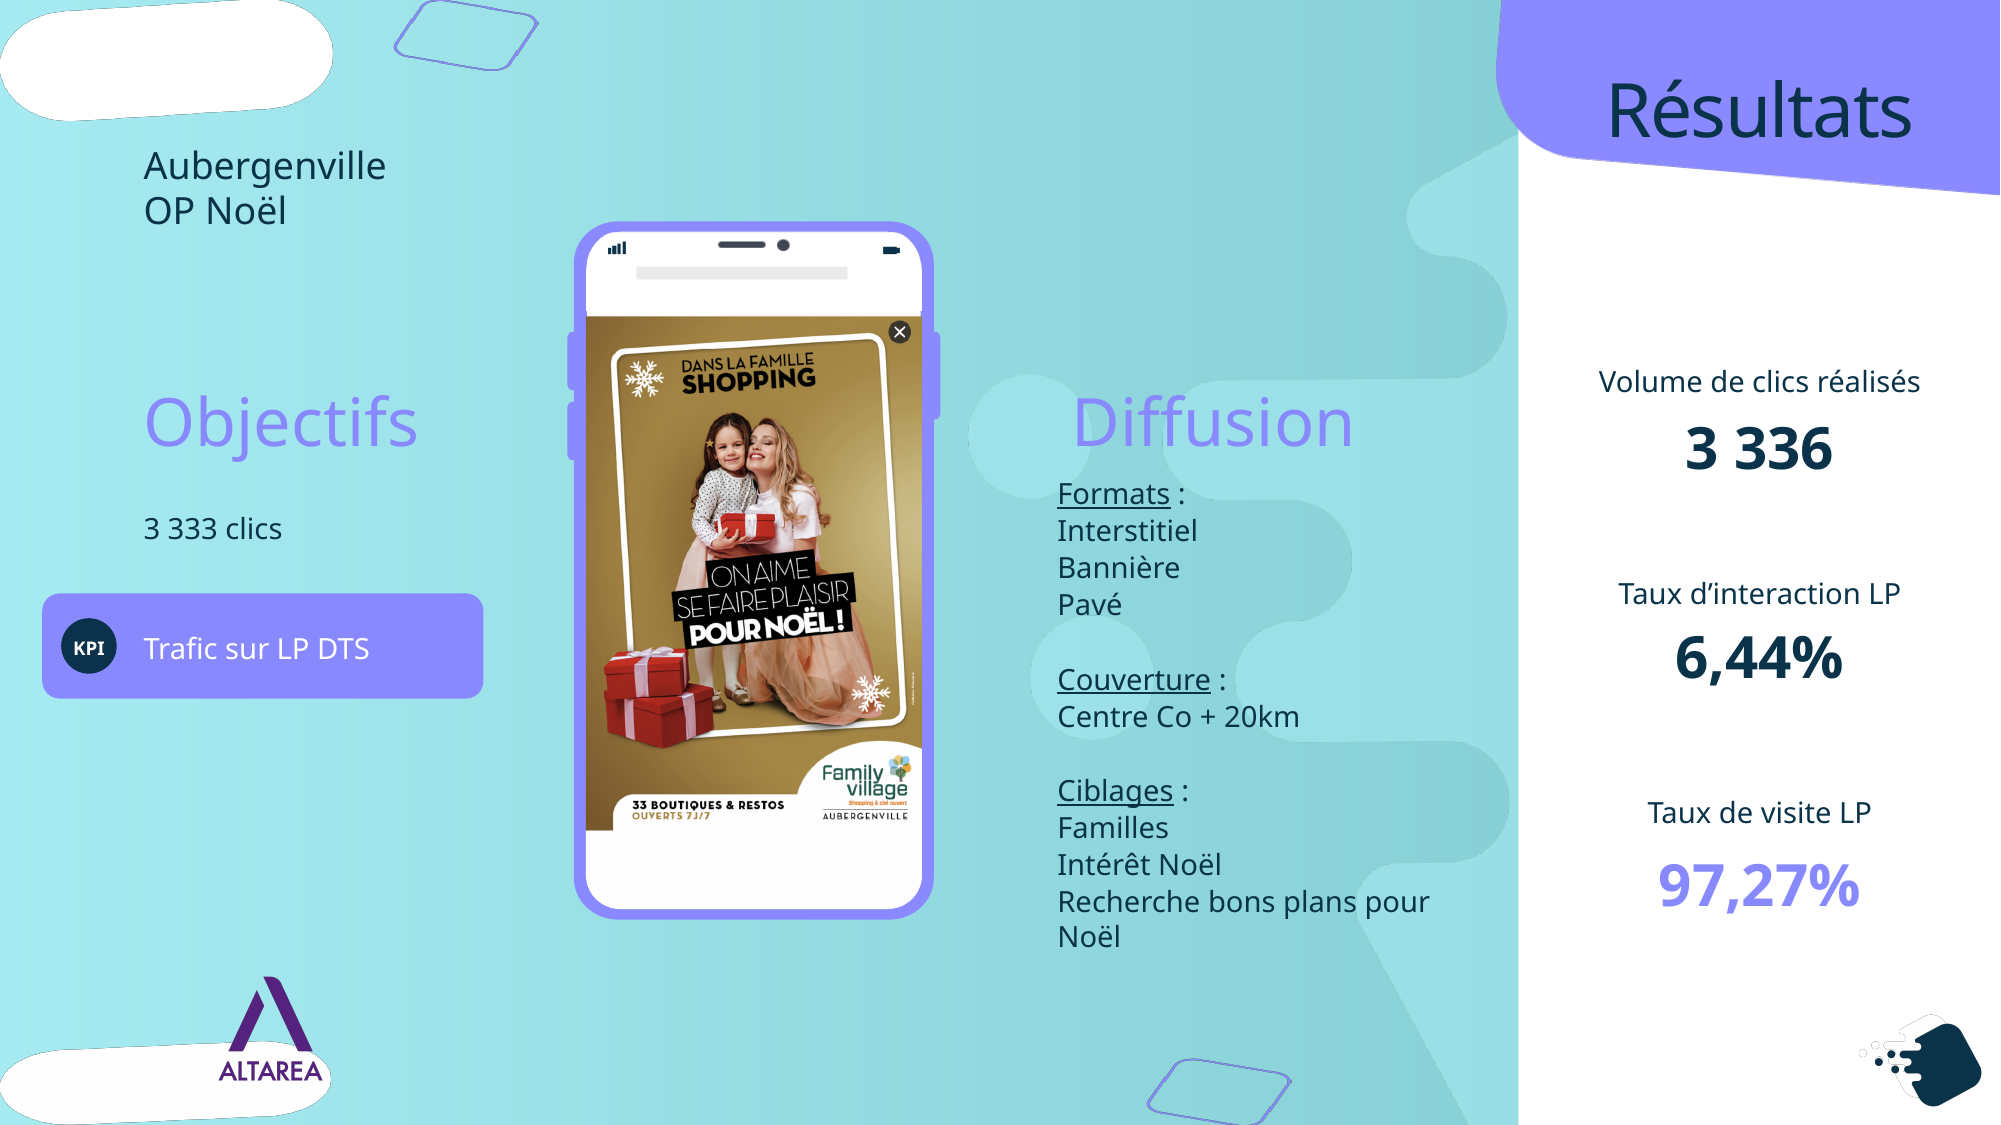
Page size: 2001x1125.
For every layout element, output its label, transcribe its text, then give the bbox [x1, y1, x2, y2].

text_box Trafic sur LP DTS [128, 622, 455, 673]
text_box Taux d’interaction LP [1562, 568, 1958, 618]
text_box Taux de visite LP [1587, 787, 1932, 837]
text_box 6,44% [1646, 612, 1874, 698]
text_box 3 336 [1646, 403, 1874, 489]
picture [0, 0, 333, 121]
picture [585, 0, 2000, 1125]
picture [0, 957, 342, 1125]
text_box Aubergenville OP Noël [128, 134, 747, 240]
picture [1846, 1002, 1994, 1119]
text_box 3 333 clics [128, 503, 533, 554]
text_box 97,27% [1629, 840, 1891, 926]
text_box Formats : Interstitiel Bannière Pavé Couverture : Centre Co + 20km Ciblages : Familles Intérêt Noël Recherche bons plans pour Noël [1042, 468, 1468, 961]
picture [392, 0, 539, 71]
text_box Volume de clics réalisés [1542, 356, 1978, 406]
